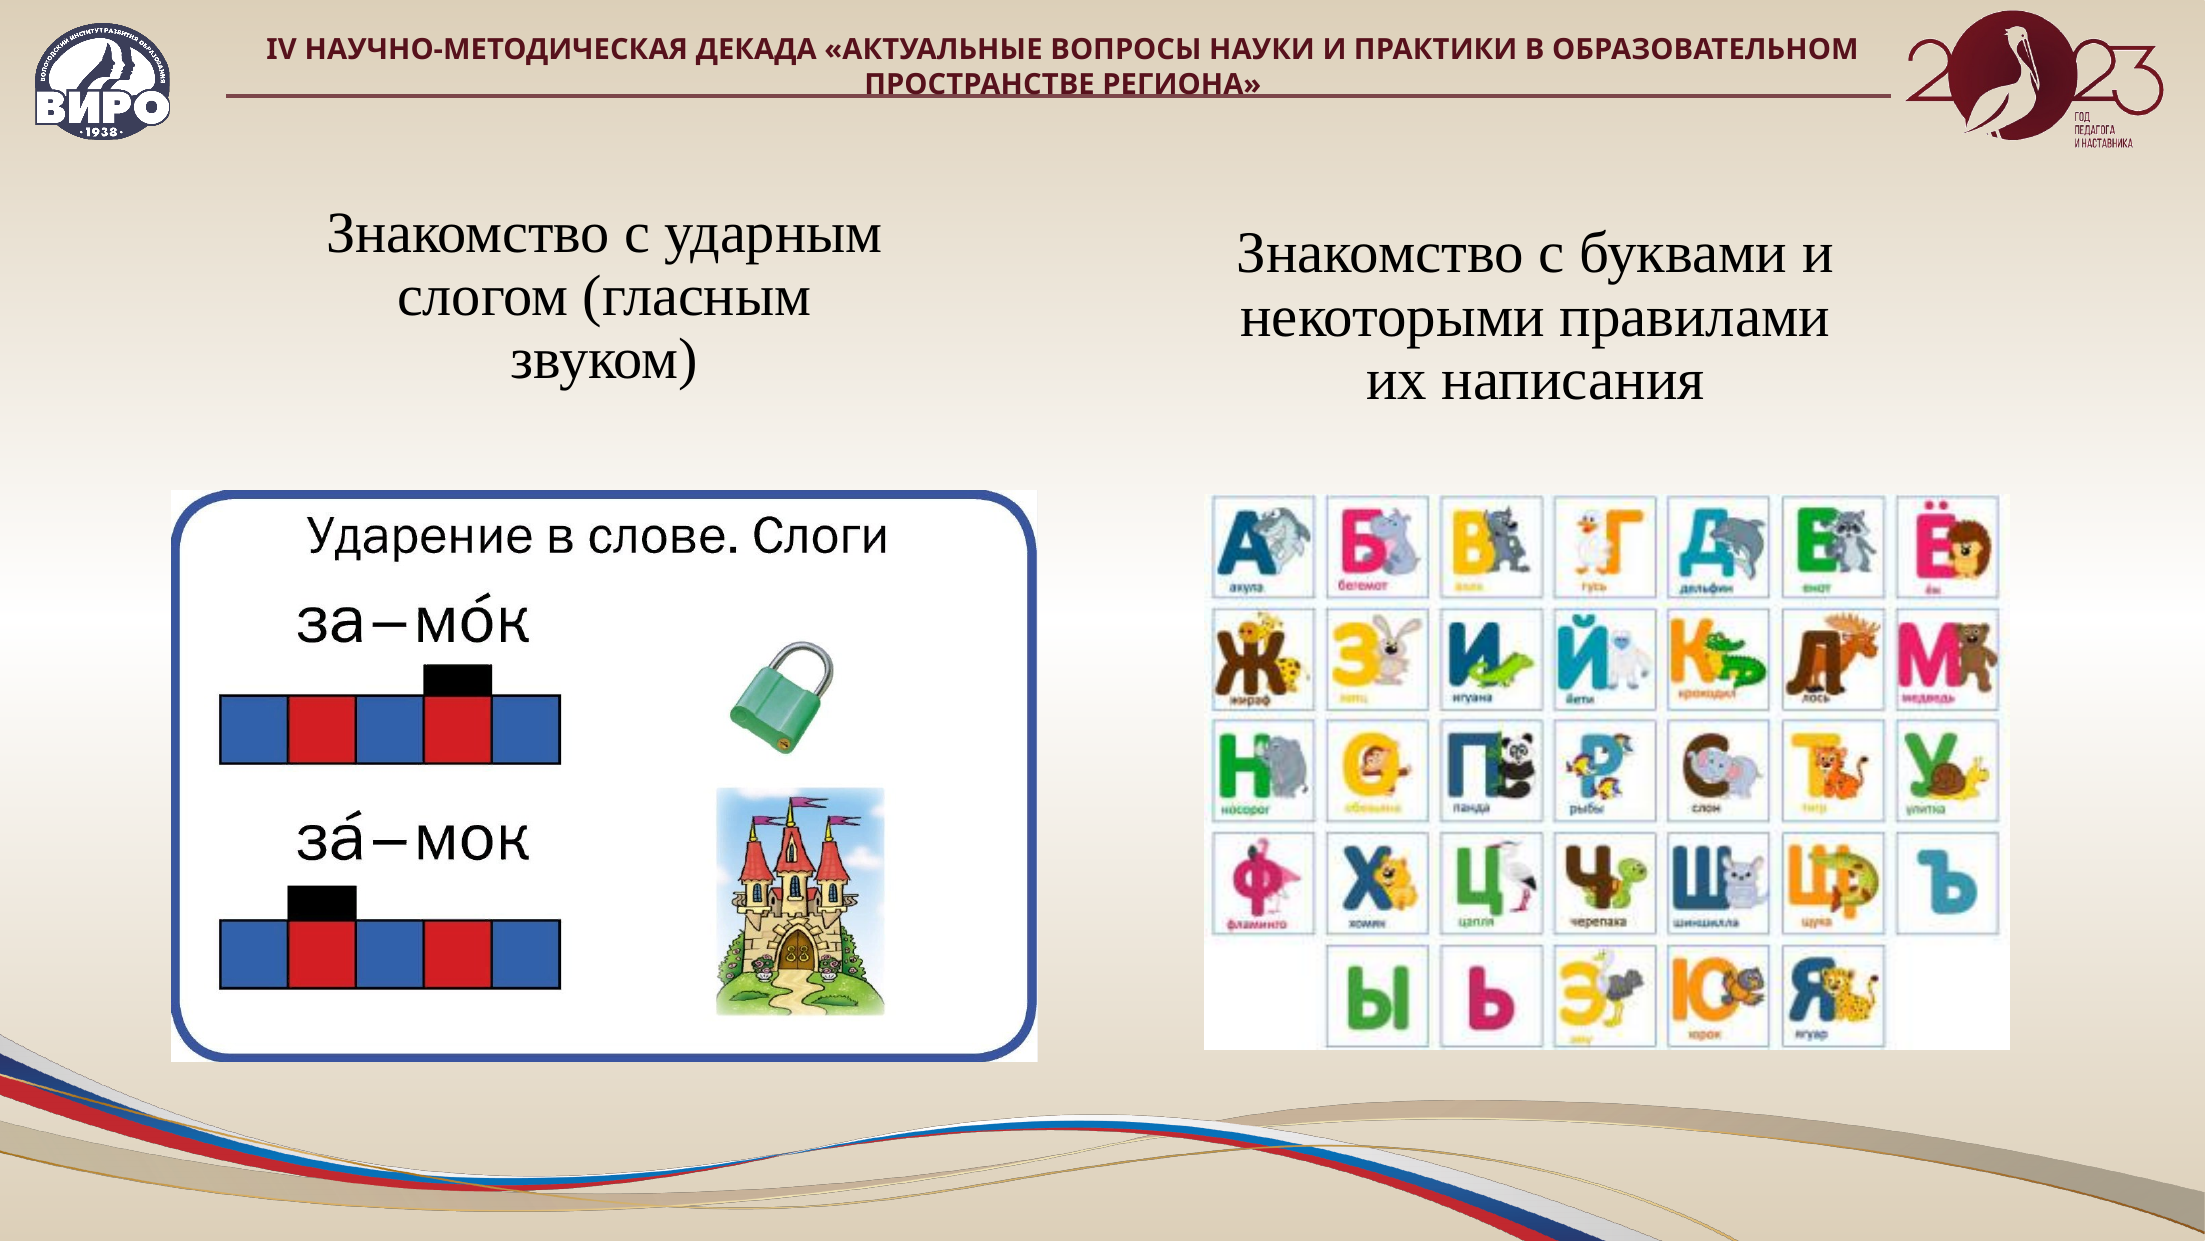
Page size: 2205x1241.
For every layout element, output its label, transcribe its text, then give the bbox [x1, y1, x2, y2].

text_box IV НАУЧНО-МЕТОДИЧЕСКАЯ ДЕКАДА «АКТУАЛЬНЫЕ ВОПРОСЫ НАУКИ И ПРАКТИКИ В ОБРАЗОВАТЕЛЬНОМ ПРОСТРАНСТВЕ РЕГИОНА» [248, 23, 1878, 95]
picture [1890, 3, 2173, 156]
picture [35, 23, 170, 140]
text_box IV НАУЧНО-МЕТОДИЧЕСКАЯ ДЕКАДА «АКТУАЛЬНЫЕ ВОПРОСЫ НАУКИ И ПРАКТИКИ В ОБРАЗОВАТЕЛЬНОМ ПРОСТРАНСТВЕ РЕГИОНА» [248, 97, 1878, 108]
title Знакомство с буквами и некоторыми правилами их написания [1204, 191, 1867, 443]
picture [0, 490, 2205, 1241]
list Знакомство с ударным слогом (гласным звуком) [293, 194, 916, 420]
